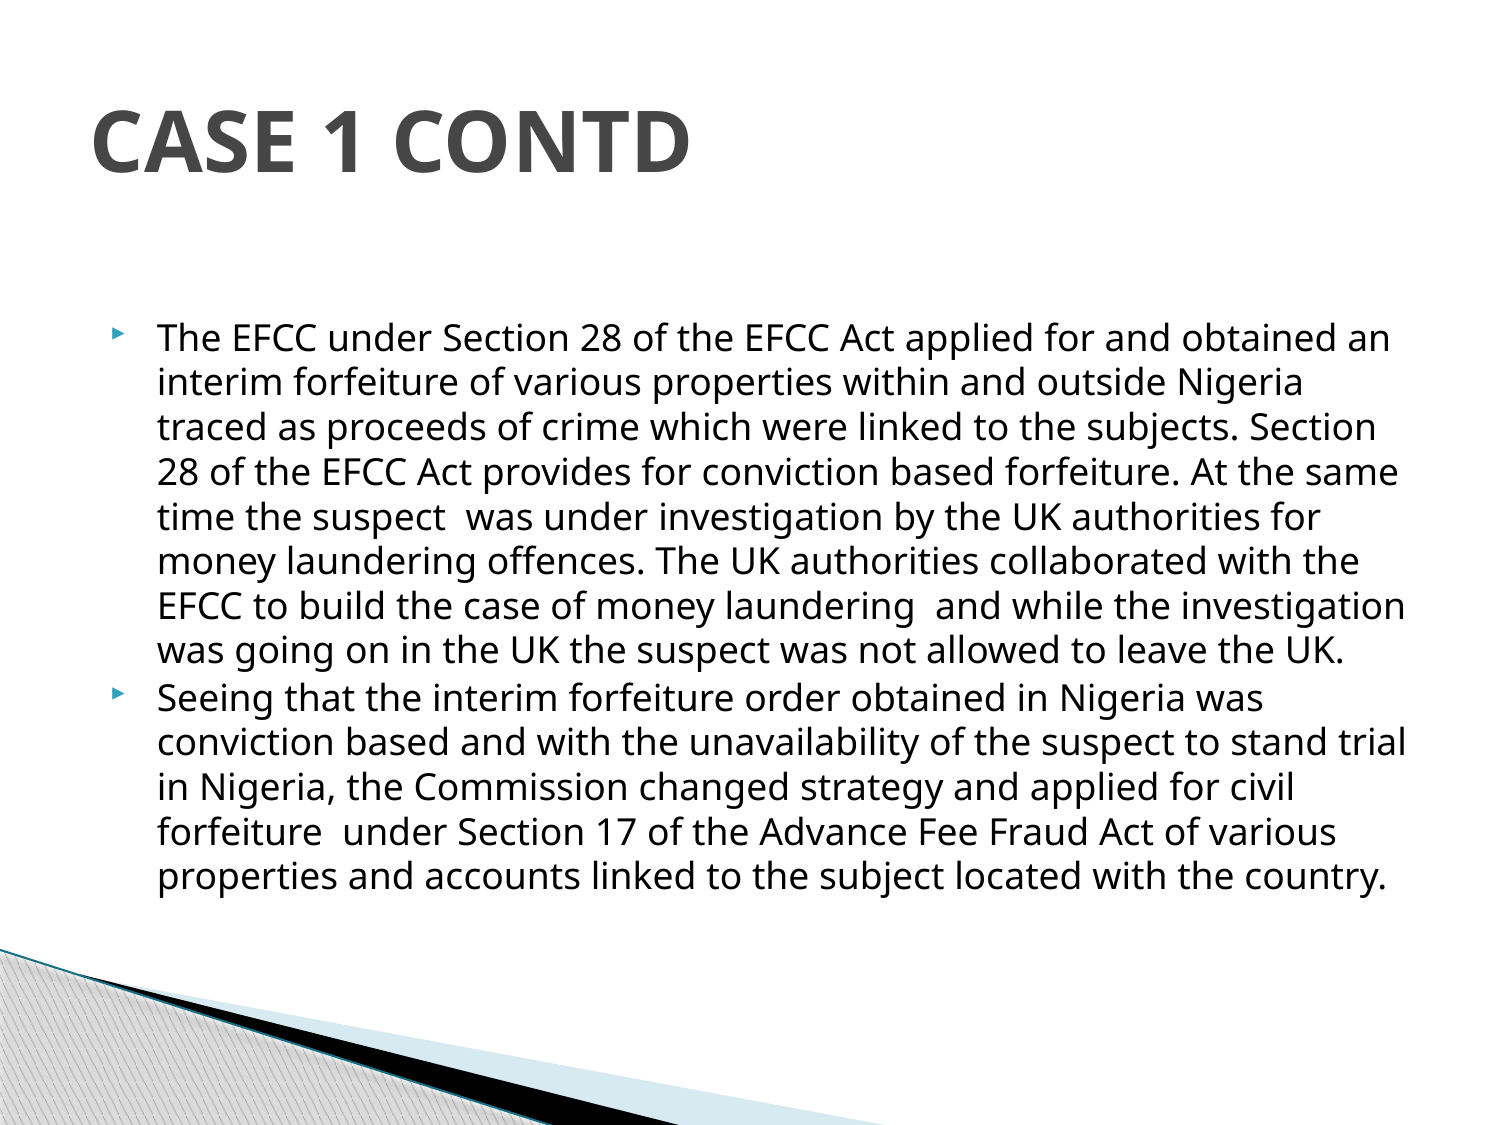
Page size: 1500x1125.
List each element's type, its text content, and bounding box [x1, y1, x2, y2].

title CASE 1 CONTD [75, 45, 1425, 233]
list The EFCC under Section 28 of the EFCC Act applied for and obtained an interim forfeiture of various properties within and outside Nigeria traced as proceeds of crime which were linked to the subjects. Section 28 of the EFCC Act provides for conviction based forfeiture. At the same time the suspect was under investigation by the UK authorities for money laundering offences. The UK authorities collaborated with the EFCC to build the case of money laundering and while the investigation was going on in the UK the suspect was not allowed to leave the UK. Seeing that the interim forfeiture order obtained in Nigeria was conviction based and with the unavailability of the suspect to stand trial in Nigeria, the Commission changed strategy and applied for civil forfeiture under Section 17 of the Advance Fee Fraud Act of various properties and accounts linked to the subject located with the country. [75, 243, 1425, 986]
